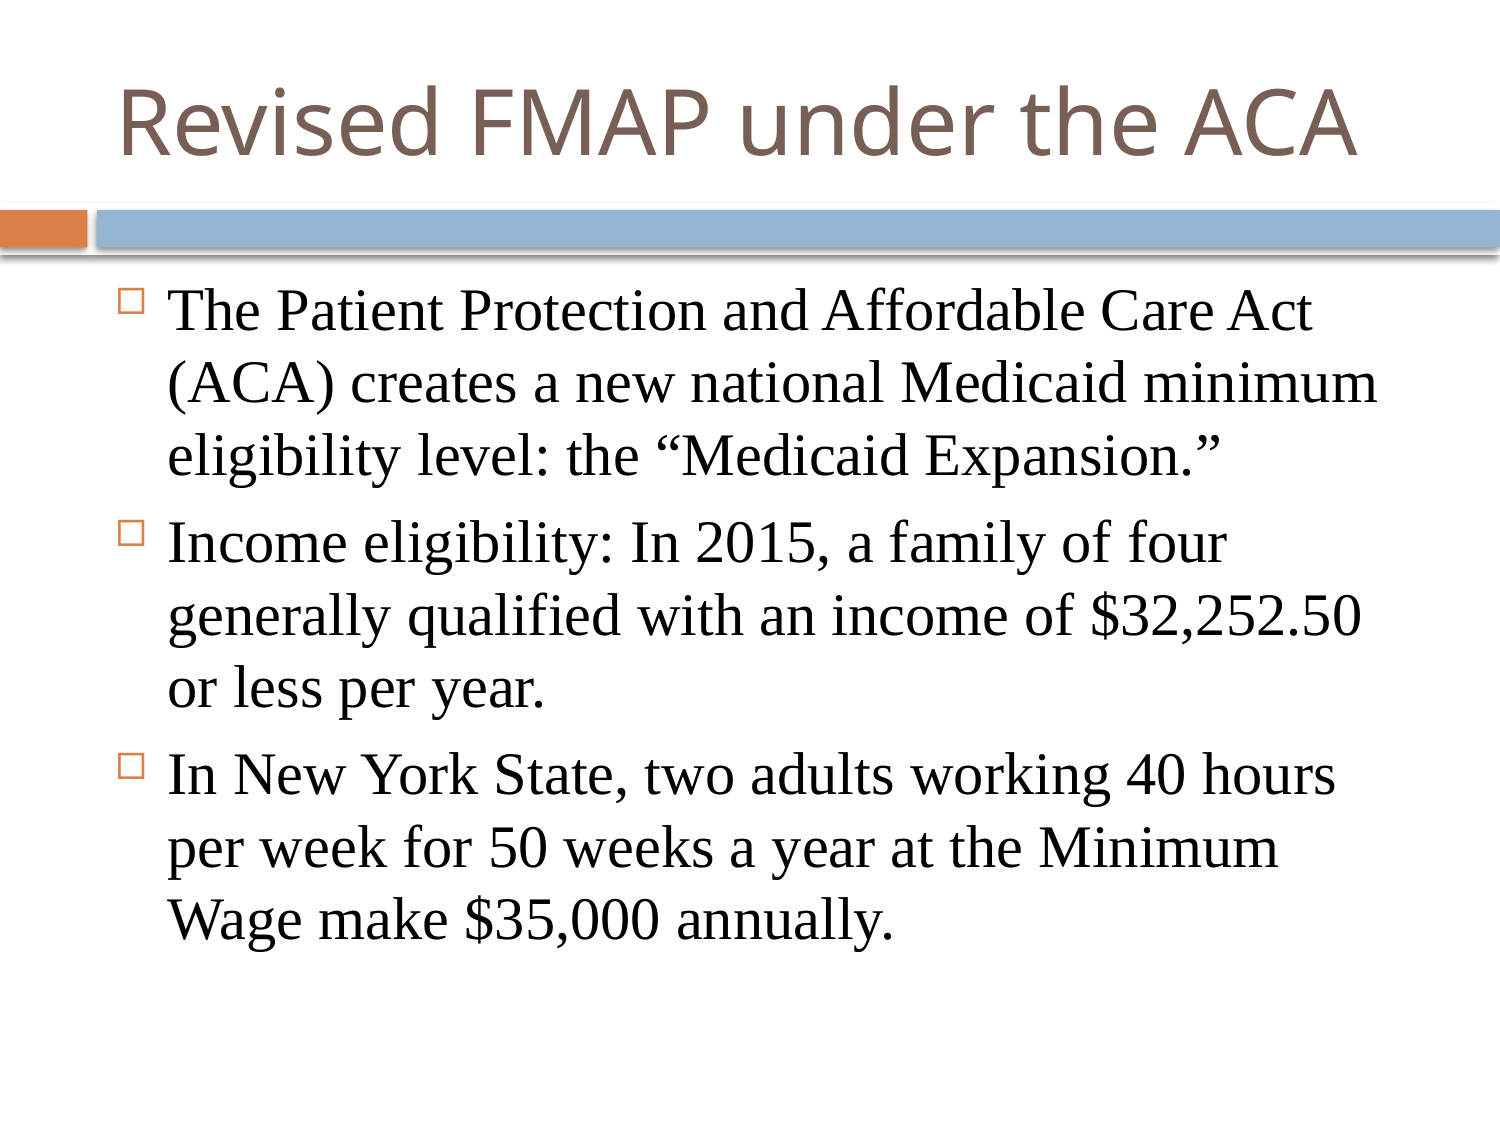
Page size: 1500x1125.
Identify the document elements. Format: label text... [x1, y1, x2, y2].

list The Patient Protection and Affordable Care Act (ACA) creates a new national Medicaid minimum eligibility level: the “Medicaid Expansion.” Income eligibility: In 2015, a family of four generally qualified with an income of $32,252.50 or less per year. In New York State, two adults working 40 hours per week for 50 weeks a year at the Minimum Wage make $35,000 annually. [100, 262, 1438, 1000]
title Revised FMAP under the ACA [100, 37, 1438, 200]
